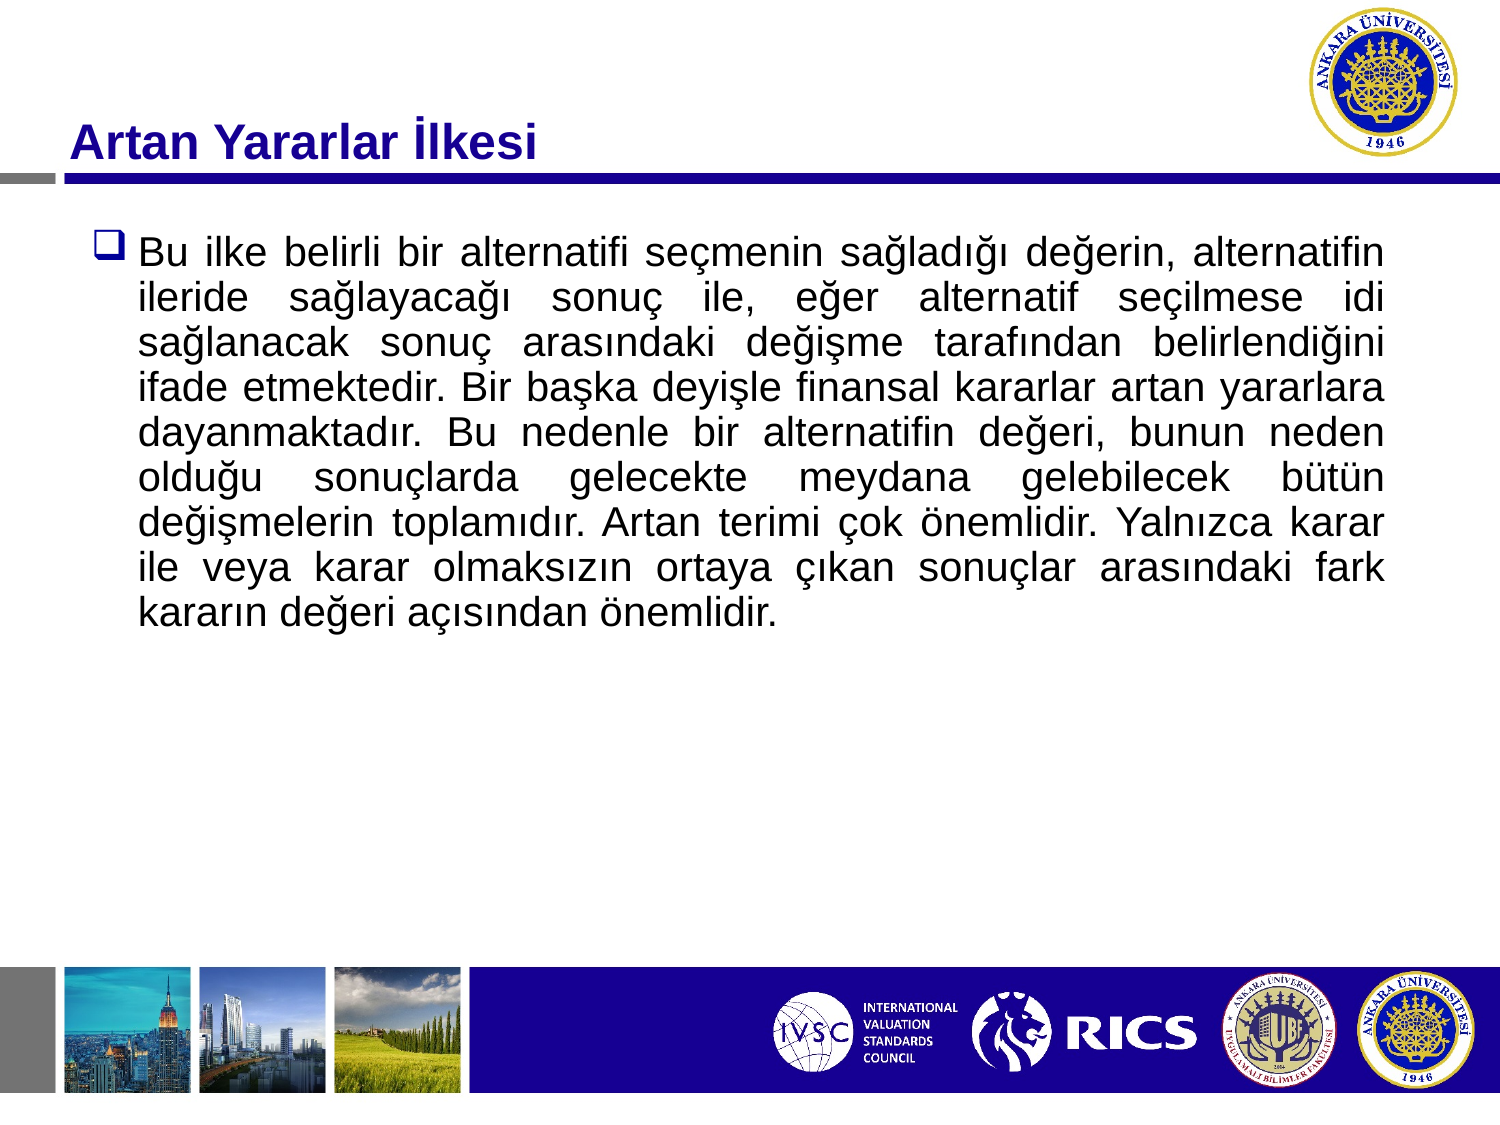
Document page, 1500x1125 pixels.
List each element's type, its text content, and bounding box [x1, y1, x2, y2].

title Artan Yararlar İlkesi [54, 109, 1205, 175]
list Bu ilke belirli bir alternatifi seçmenin sağladığı değerin, alternatifin ileride sağlayacağı sonuç ile, eğer alternatif seçilmese idi sağlanacak sonuç arasındaki değişme tarafından belirlendiğini ifade etmektedir. Bir başka deyişle finansal kararlar artan yararlara dayanmaktadır. Bu nedenle bir alternatifin değeri, bunun neden olduğu sonuçlarda gelecekte meydana gelebilecek bütün değişmelerin toplamıdır. Artan terimi çok önemlidir. Yalnızca karar ile veya karar ol­maksızın ortaya çıkan sonuçlar arasındaki fark kararın değeri açısından önemlidir. [76, 223, 1401, 774]
picture [0, 0, 1500, 1125]
